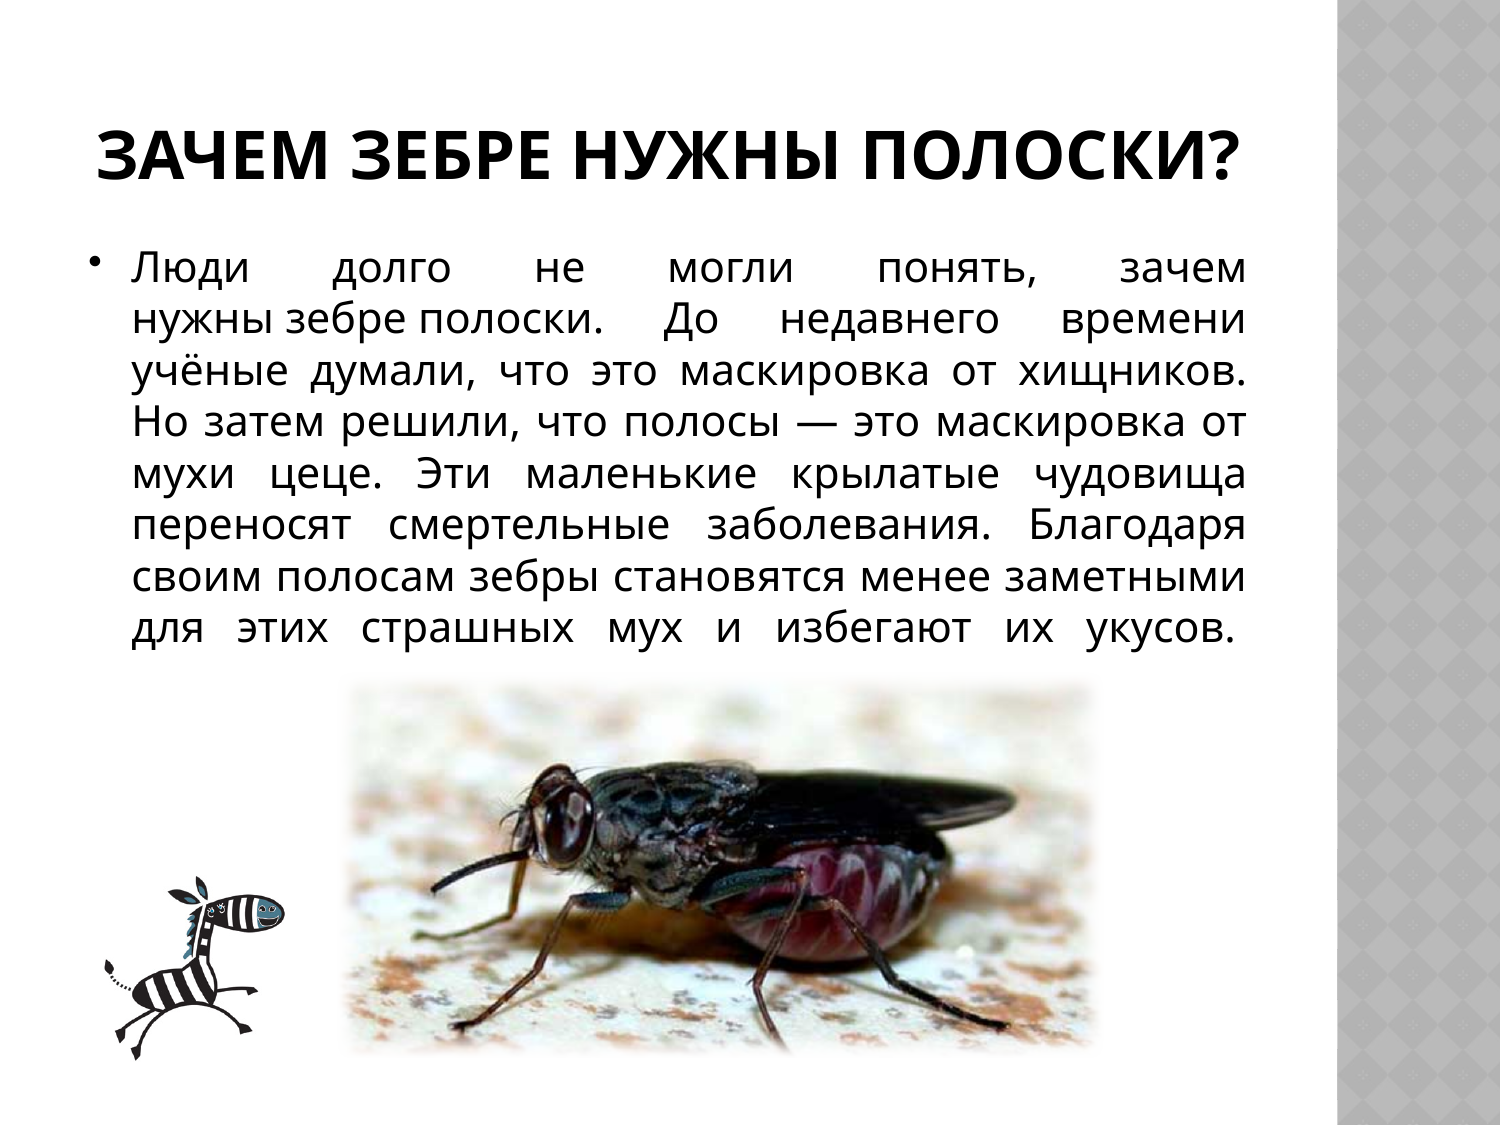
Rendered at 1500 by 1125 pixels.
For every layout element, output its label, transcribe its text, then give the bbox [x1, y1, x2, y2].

list Люди долго не могли понять, зачем нужны зебре полоски. До недавнего времени учёные думали, что это маскировка от хищников. Но затем решили, что полосы — это маскировка от мухи цеце. Эти маленькие крылатые чудовища переносят смертельные заболевания. Благодаря своим полосам зебры становятся менее заметными для этих страшных мух и избегают их укусов. [75, 231, 1263, 731]
picture [336, 670, 1105, 1059]
picture [64, 869, 326, 1066]
title Зачем зебре нужны полоски? [75, 54, 1263, 193]
